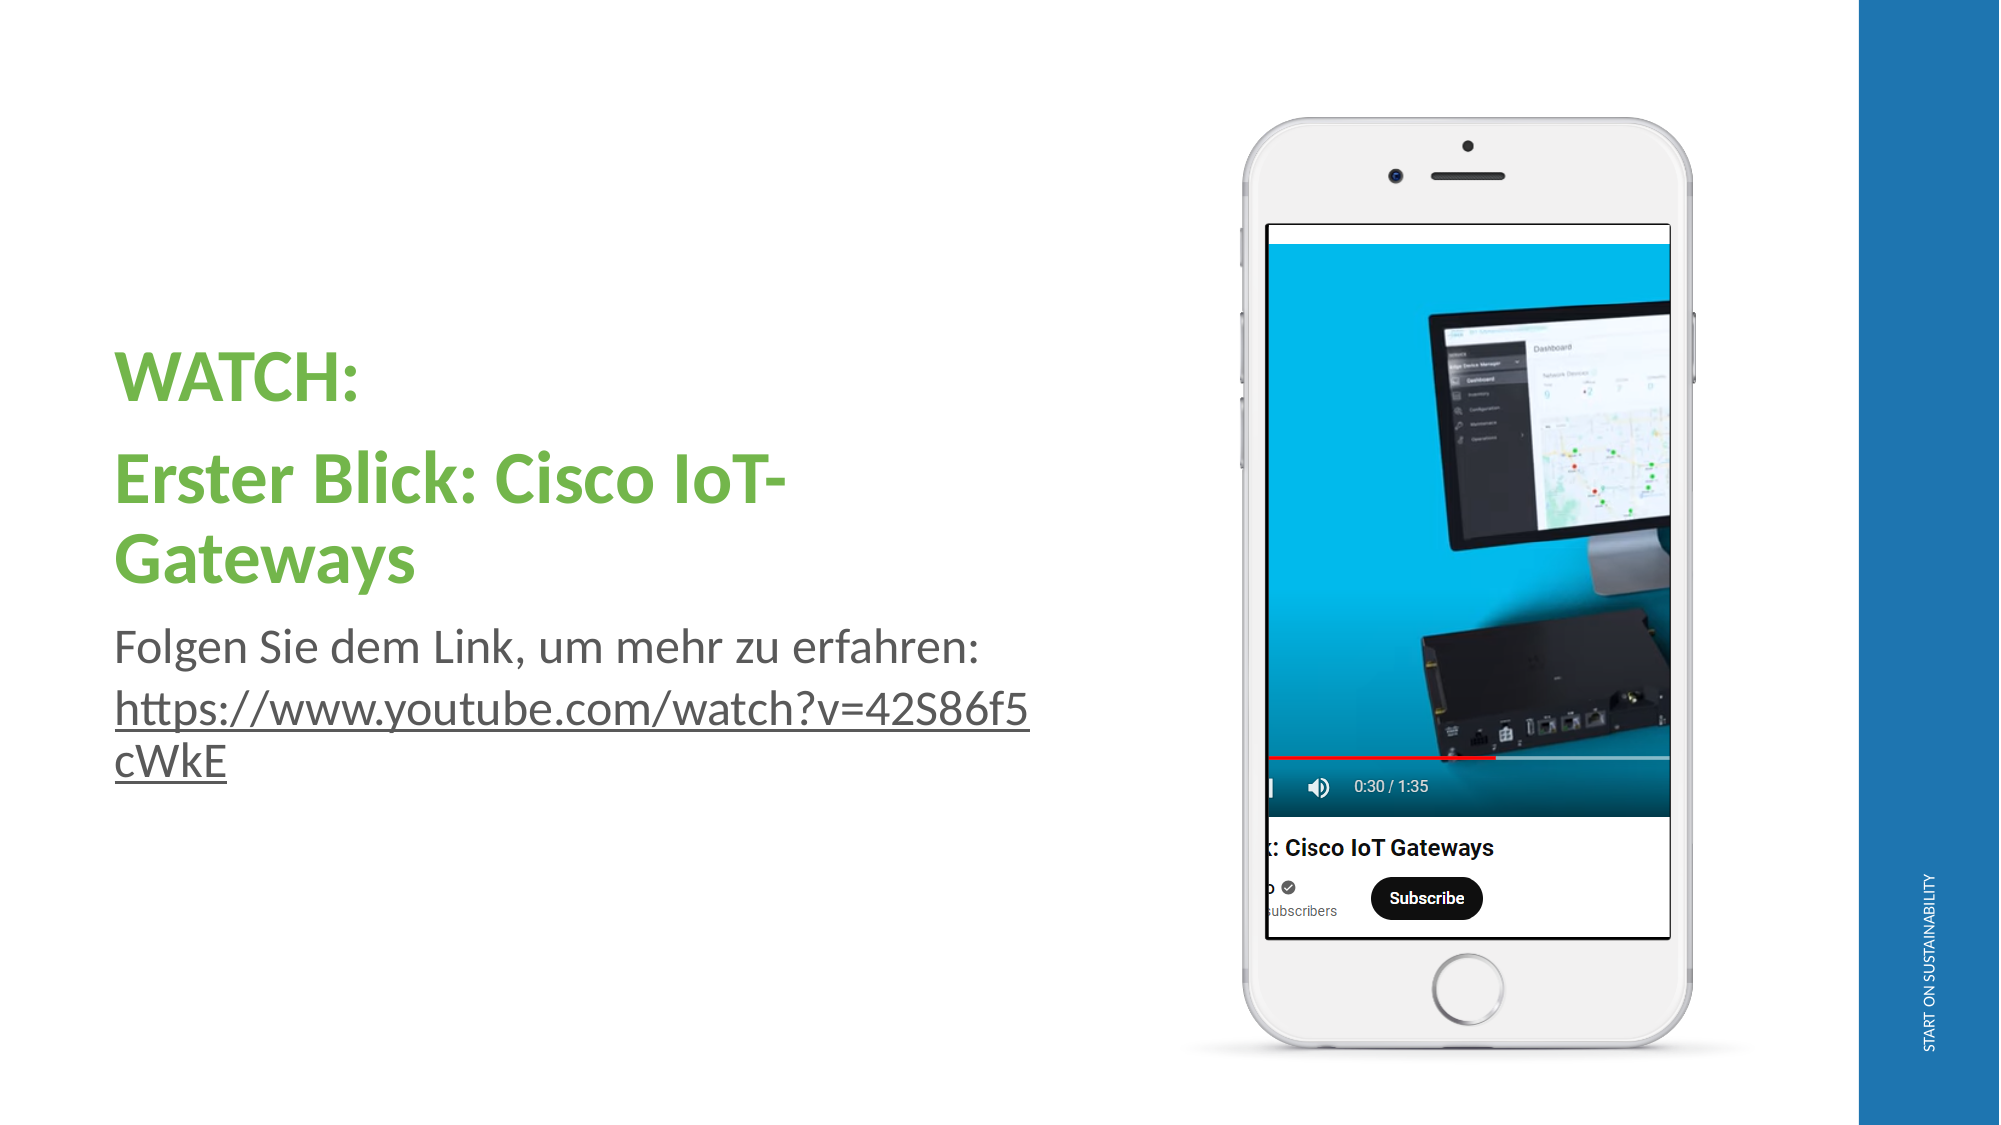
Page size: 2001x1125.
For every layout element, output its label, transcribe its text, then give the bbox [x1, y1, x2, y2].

picture [1135, 58, 1807, 1109]
list Folgen Sie dem Link, um mehr zu erfahren: https://www.youtube.com/watch?v=42S86f5cWkE [99, 604, 1065, 836]
list WATCH: Erster Blick: Cisco IoT-Gateways [99, 328, 1065, 492]
